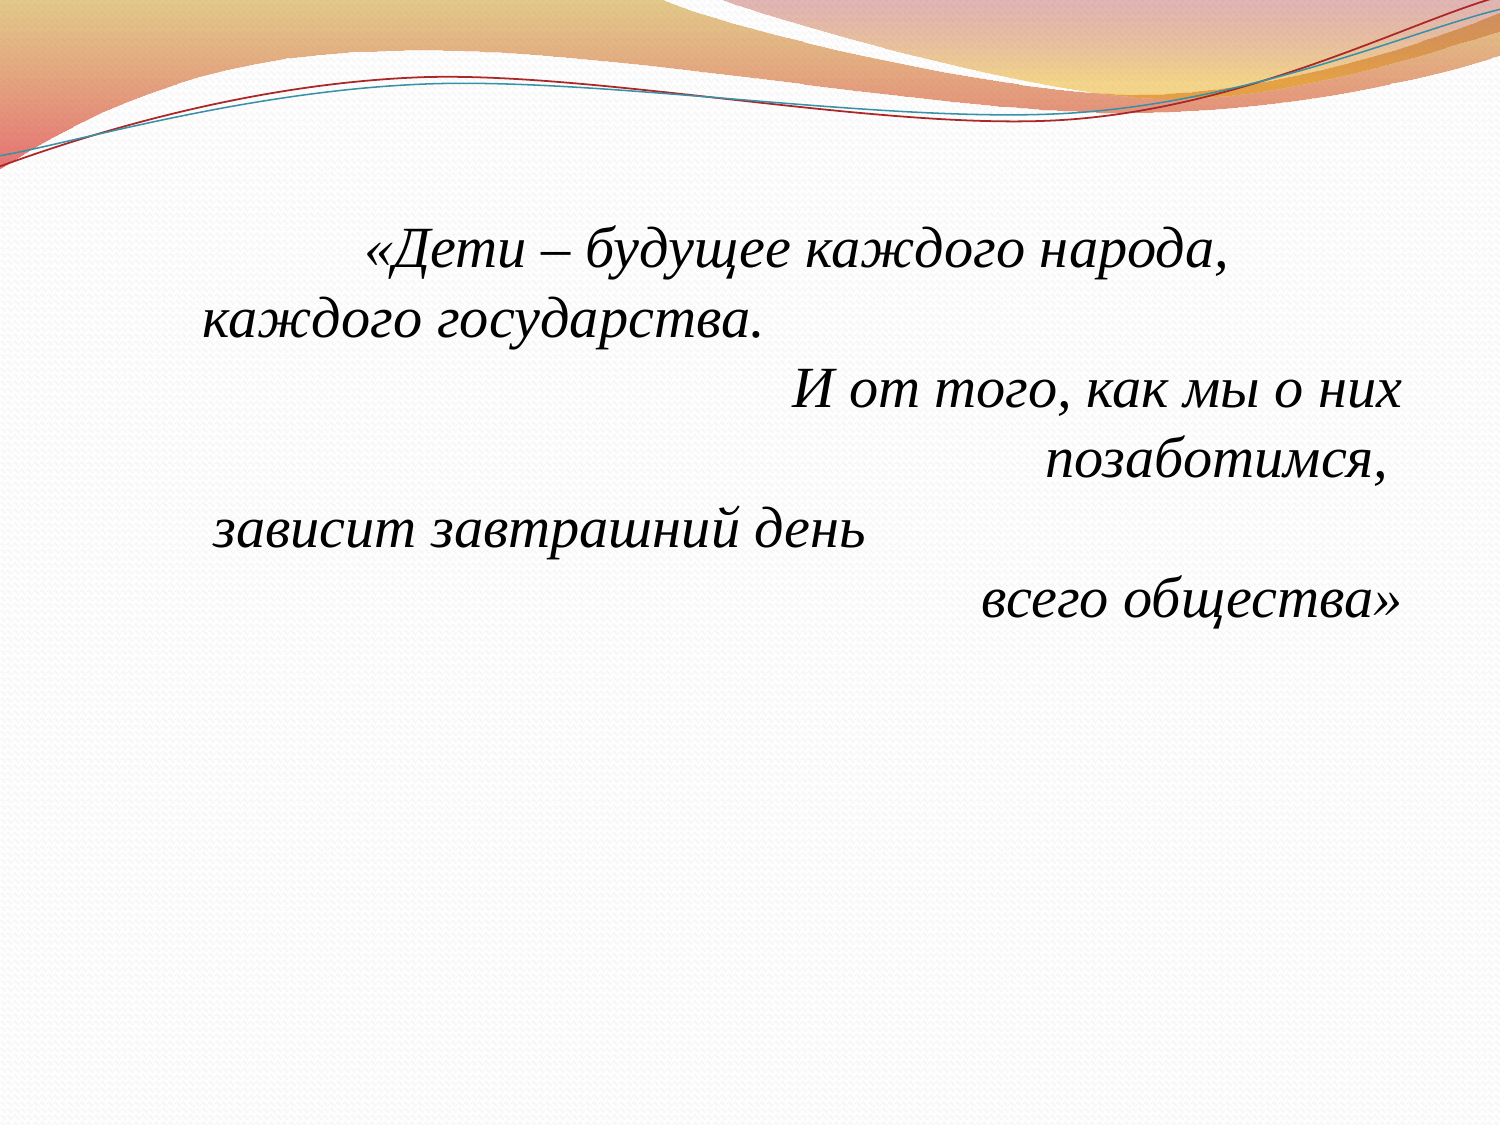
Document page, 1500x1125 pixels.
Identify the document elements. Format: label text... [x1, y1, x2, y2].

text_box «Дети – будущее каждого народа, каждого государства. И от того, как мы о них позаботимся, зависит завтрашний день всего общества» [187, 201, 1418, 699]
